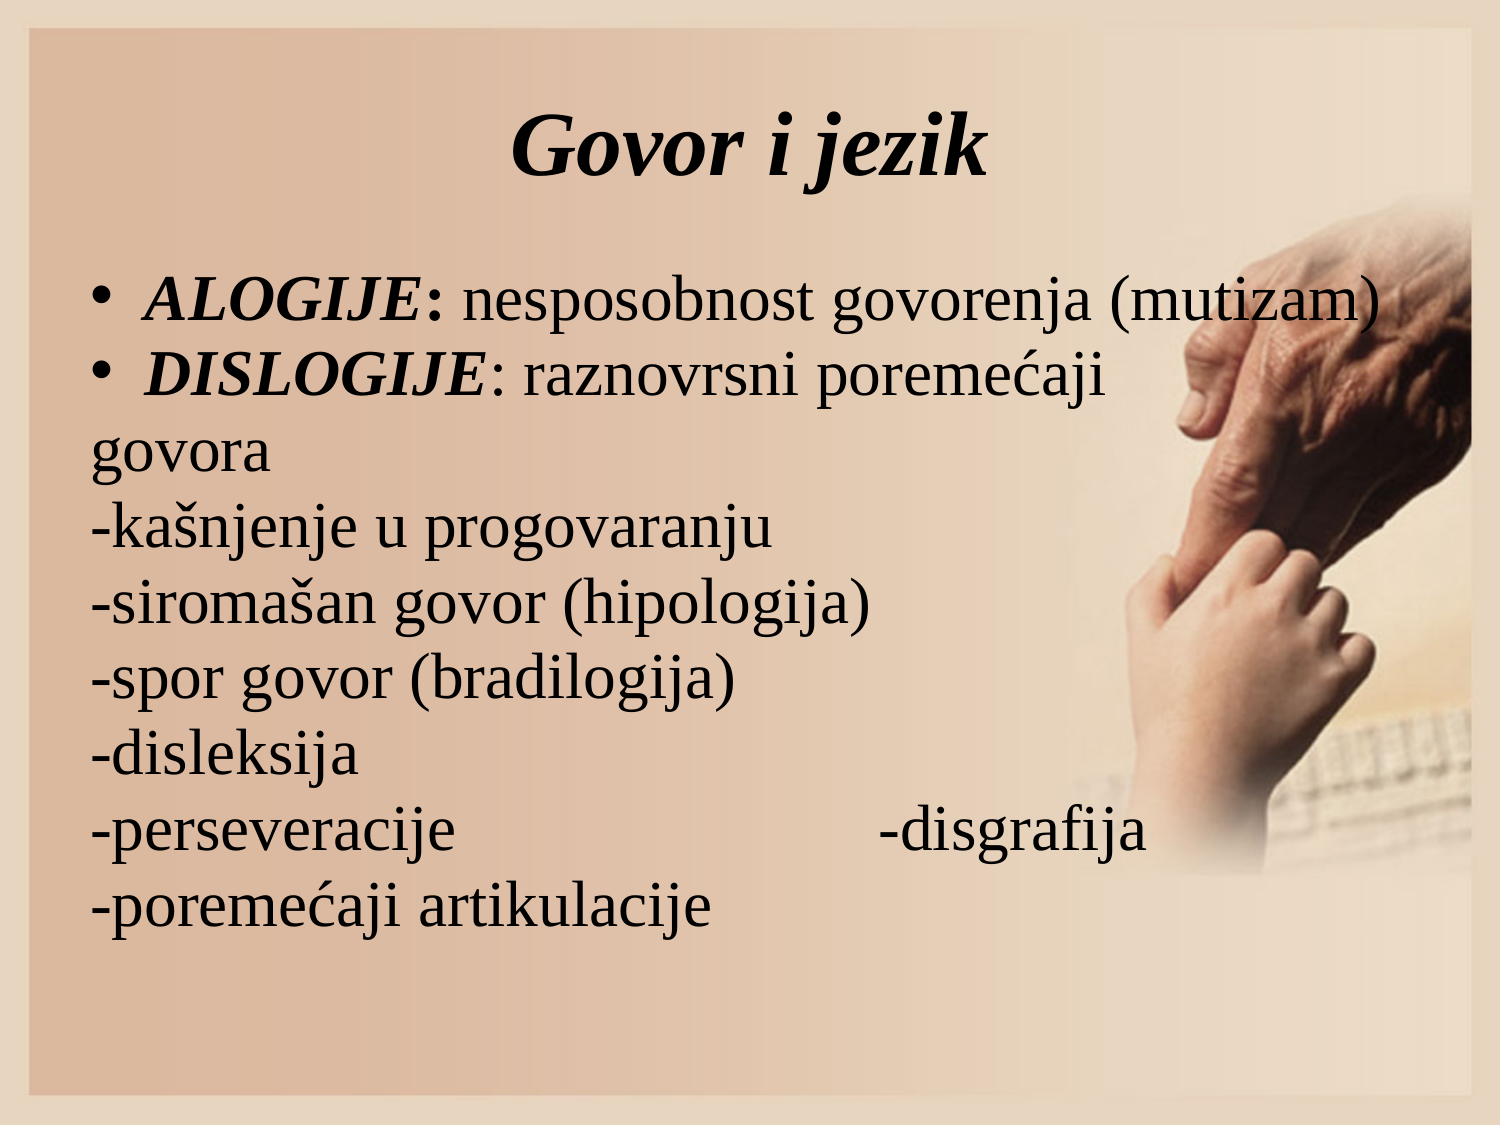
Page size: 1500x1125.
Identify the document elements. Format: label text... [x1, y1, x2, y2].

picture [0, 0, 1500, 1125]
title Govor i jezik [75, 45, 1425, 233]
list ALOGIJE: nesposobnost govorenja (mutizam) DISLOGIJE: raznovrsni poremećaji govora -kašnjenje u progovaranju -siromašan govor (hipologija) -spor govor (bradilogija) -disleksija -perseveracije -disgrafija -poremećaji artikulacije [75, 262, 1425, 1005]
